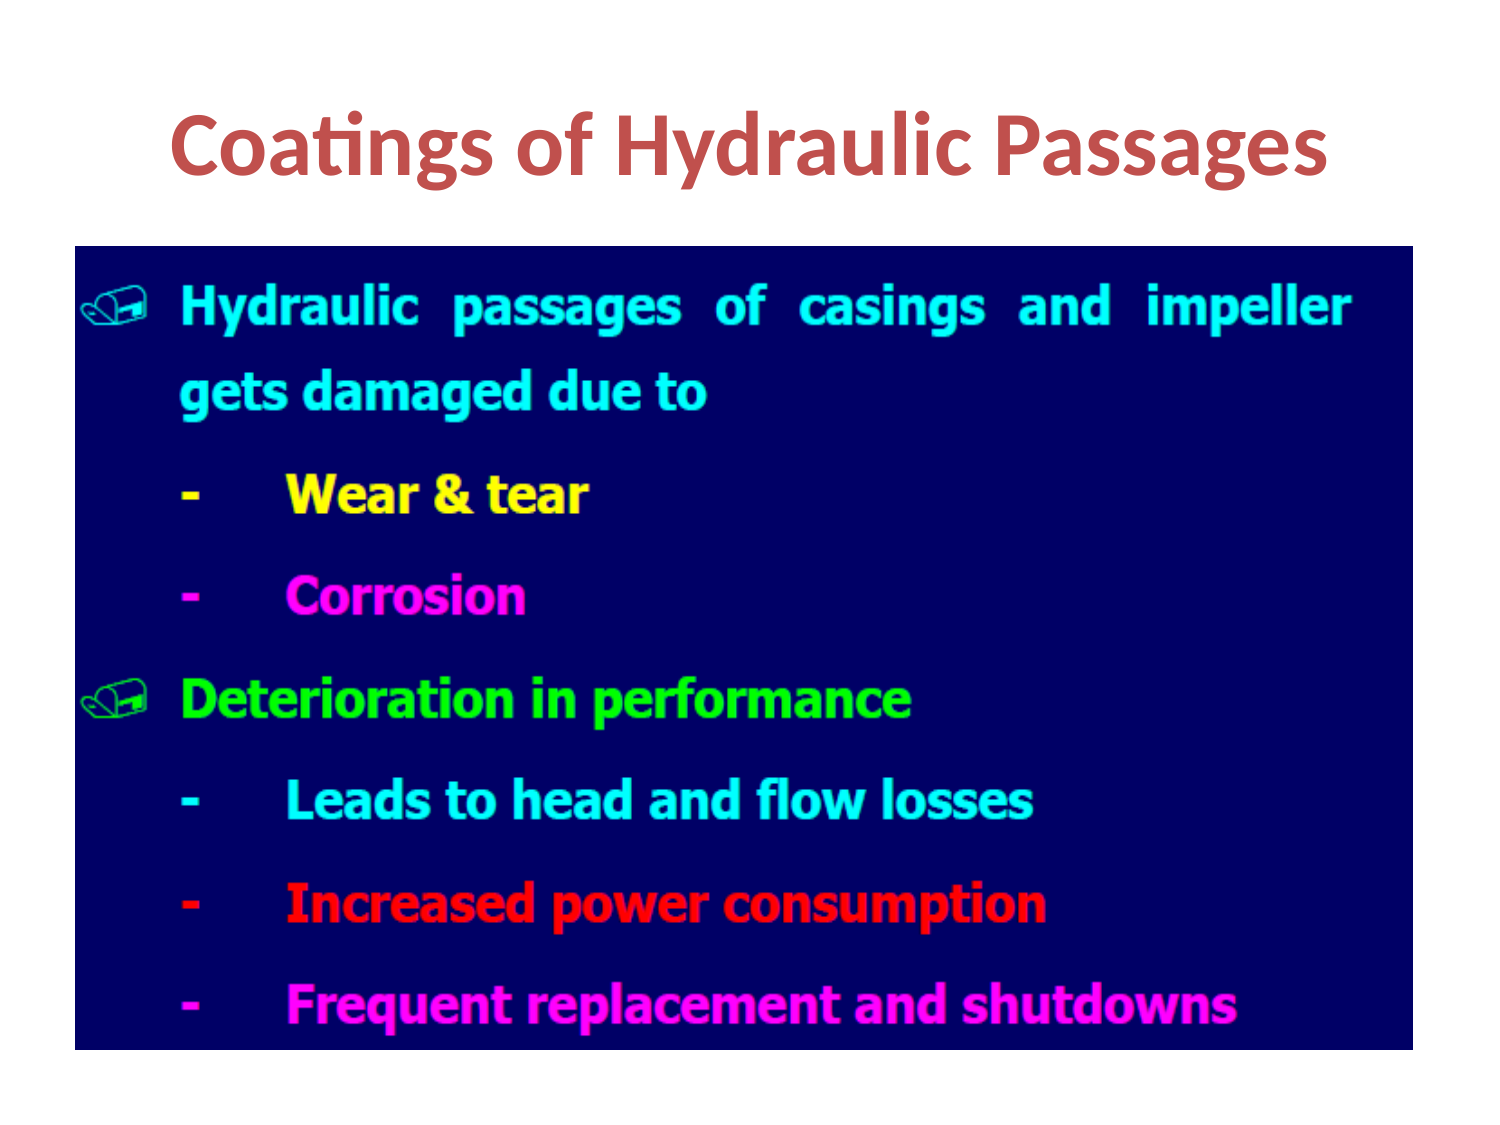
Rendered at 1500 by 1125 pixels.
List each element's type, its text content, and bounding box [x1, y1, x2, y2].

title Coatings of Hydraulic Passages [75, 45, 1425, 233]
picture [74, 245, 1413, 1051]
